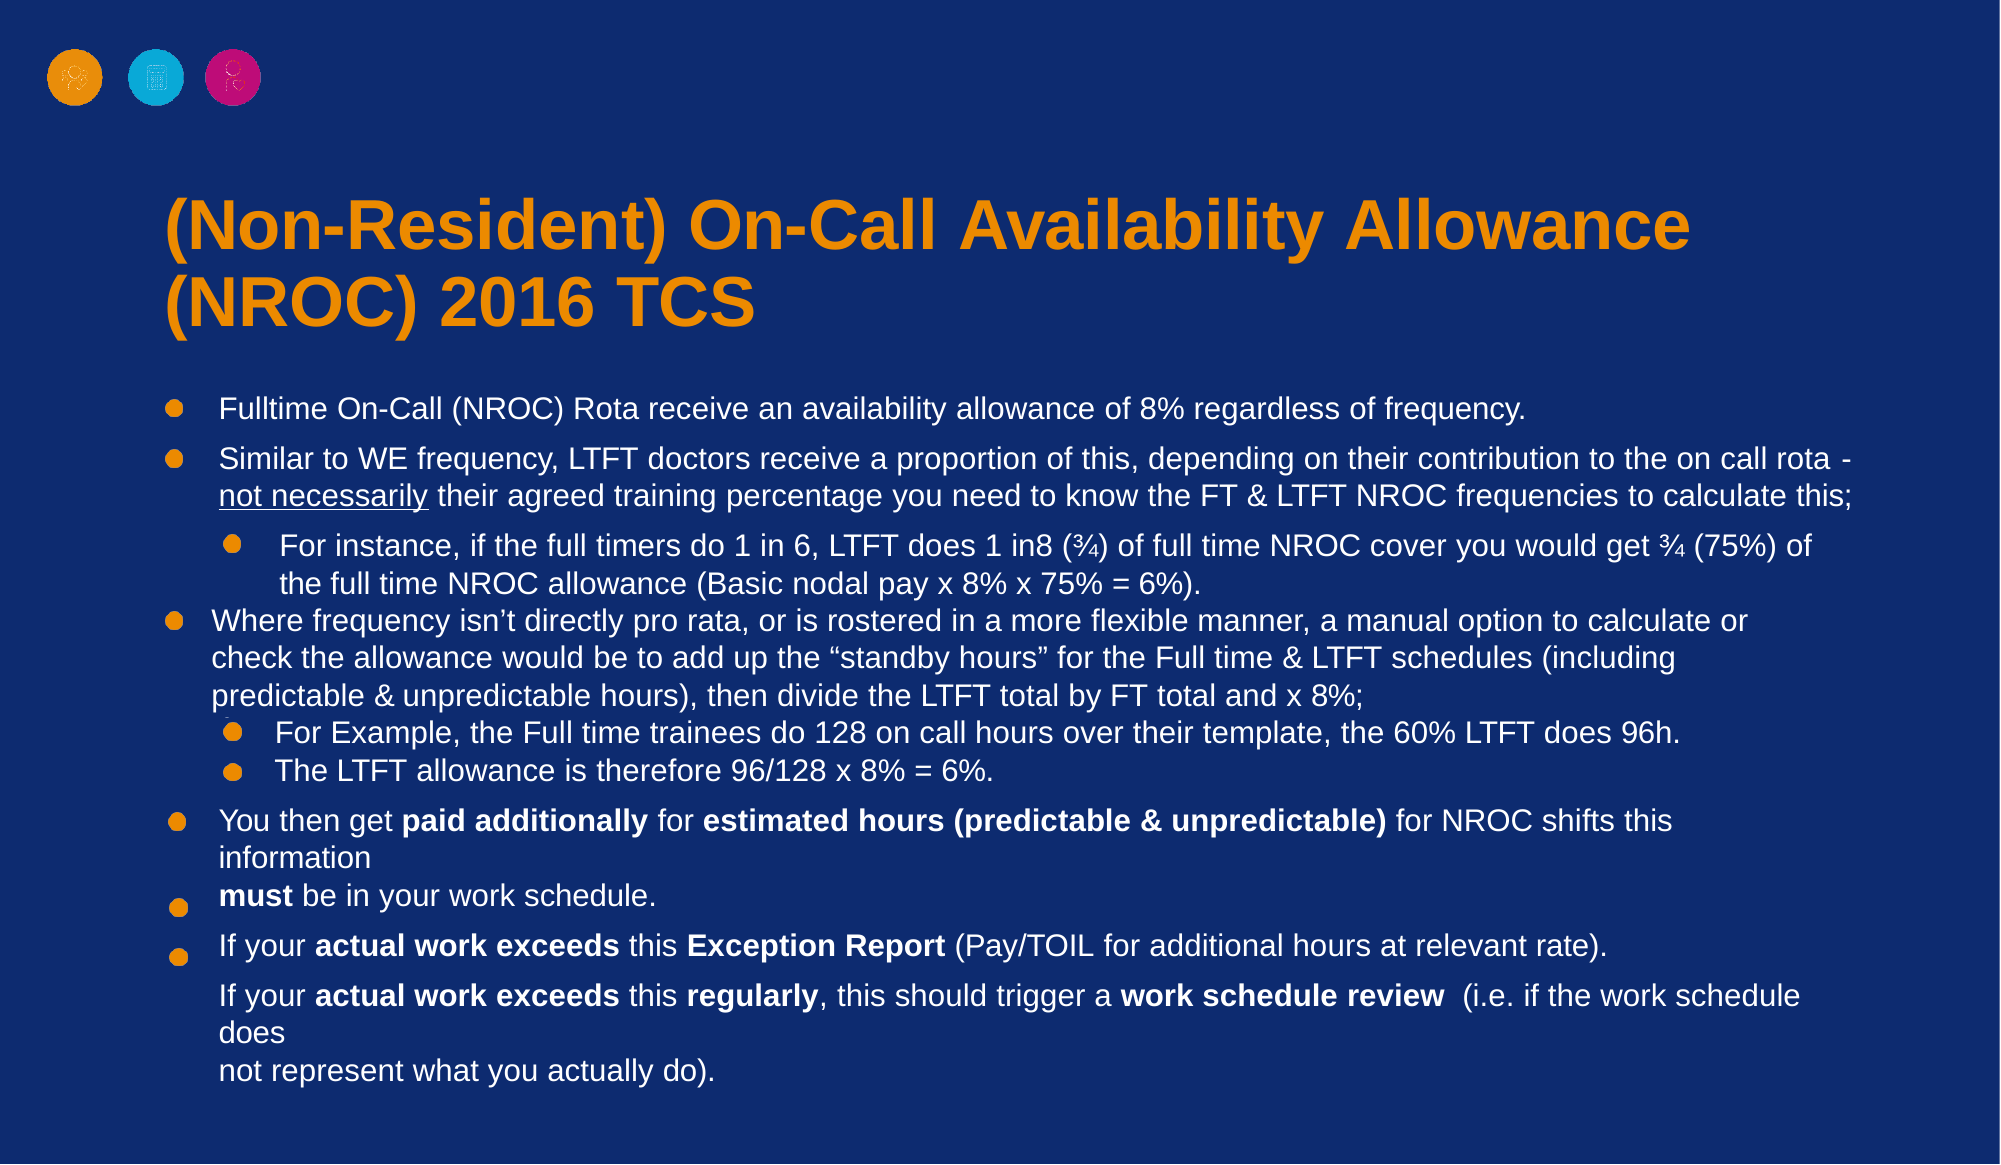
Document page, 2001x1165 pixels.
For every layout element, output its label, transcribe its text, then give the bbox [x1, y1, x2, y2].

picture [30, 32, 277, 122]
text_box Fulltime On-Call (NROC) Rota receive an availability allowance of 8% regardless of frequency. Similar to WE frequency, LTFT doctors receive a proportion of this, depending on their contribution to the on call rota - not necessarily their agreed training percentage you need to know the FT & LTFT NROC frequencies to calculate this; For instance, if the full timers do 1 in 6, LTFT does 1 in8 (¾) of full time NROC cover you would get ¾ (75%) of the full time NROC allowance (Basic nodal pay x 8% x 75% = 6%). Where frequency isn’t directly pro rata, or is rostered in a more flexible manner, a manual option to calculate or check the allowance would be to add up the “standby hours” for the Full time & LTFT schedules (including predictable & unpredictable hours), then divide the LTFT total by FT total and x 8%; For Example, the Full time trainees do 128 on call hours over their template, the 60% LTFT does 96h. The LTFT allowance is therefore 96/128 x 8% = 6%. You then get paid additionally for estimated hours (predictable & unpredictable) for NROC shifts this information must be in your work schedule. If your actual work exceeds this Exception Report (Pay/TOIL for additional hours at relevant rate). If your actual work exceeds this regularly, this should trigger a work schedule review (i.e. if the work schedule does not represent what you actually do). [162, 385, 1871, 1088]
picture [164, 399, 184, 418]
title (Non-Resident) On-Call Availability Allowance (NROC) 2016 TCS [162, 175, 1703, 382]
picture [164, 449, 184, 468]
picture [169, 947, 188, 967]
picture [222, 534, 242, 553]
picture [169, 898, 188, 917]
picture [164, 611, 184, 630]
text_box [182, 717, 263, 794]
text_box [113, 381, 209, 1067]
picture [167, 812, 186, 831]
